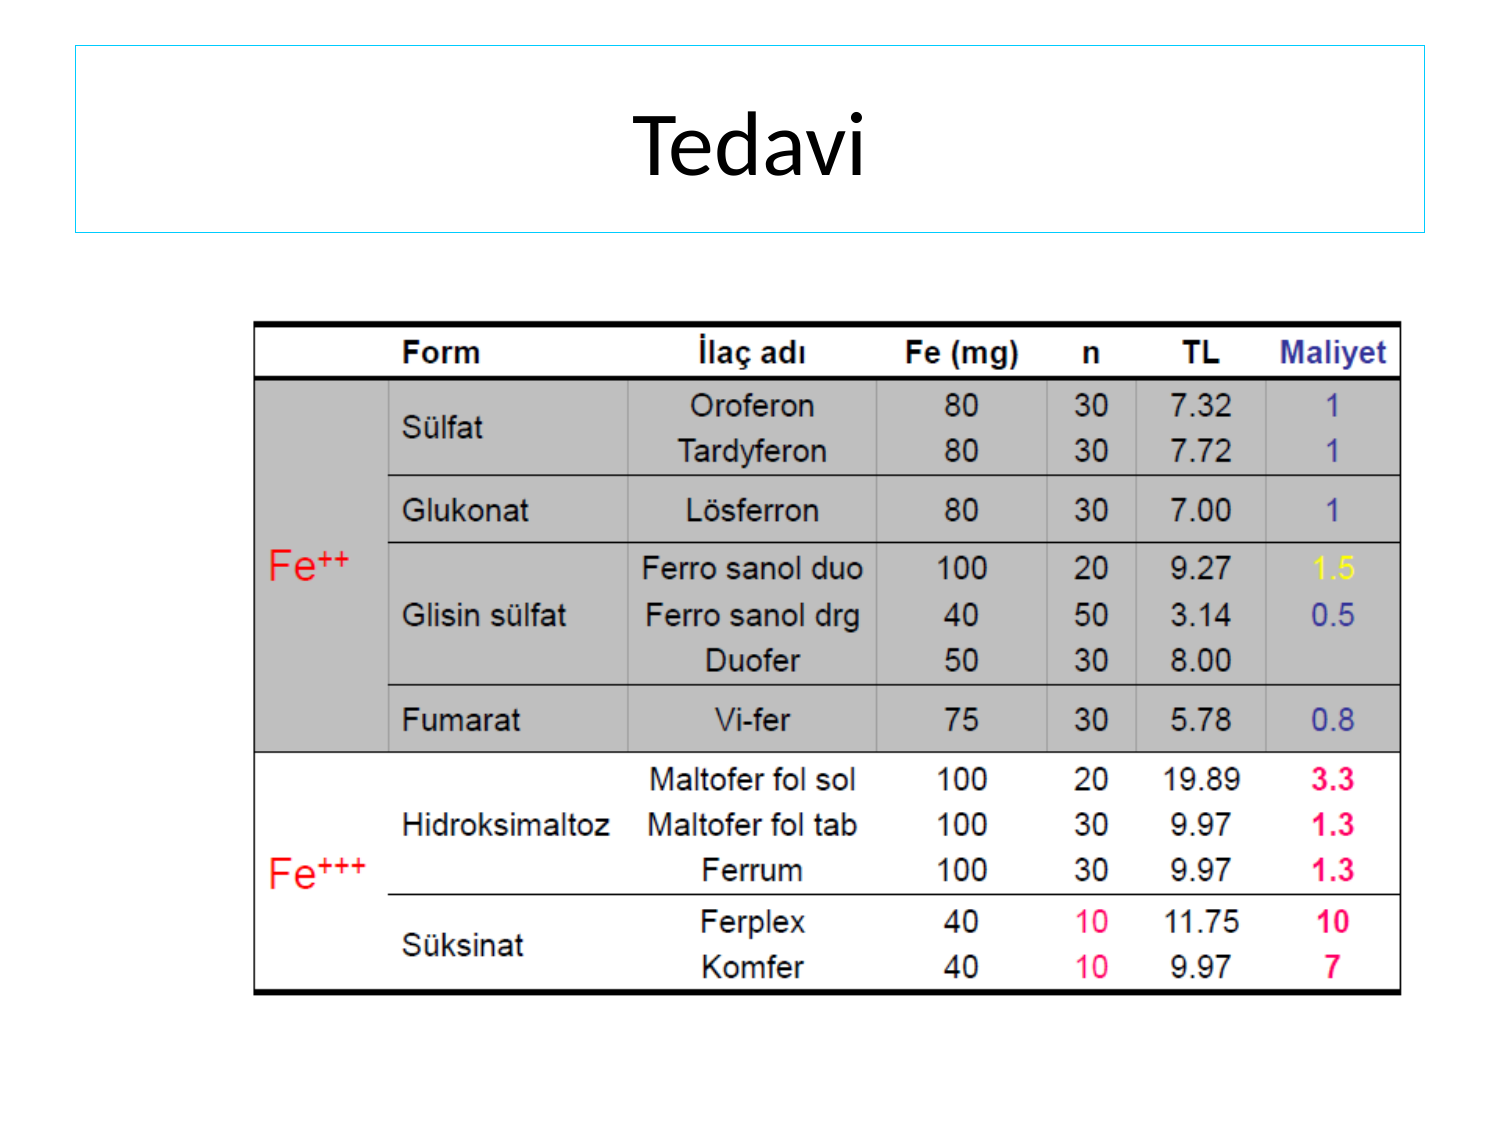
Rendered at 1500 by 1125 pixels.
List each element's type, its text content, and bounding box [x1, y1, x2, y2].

title Tedavi [75, 45, 1425, 233]
picture [249, 312, 1414, 1005]
